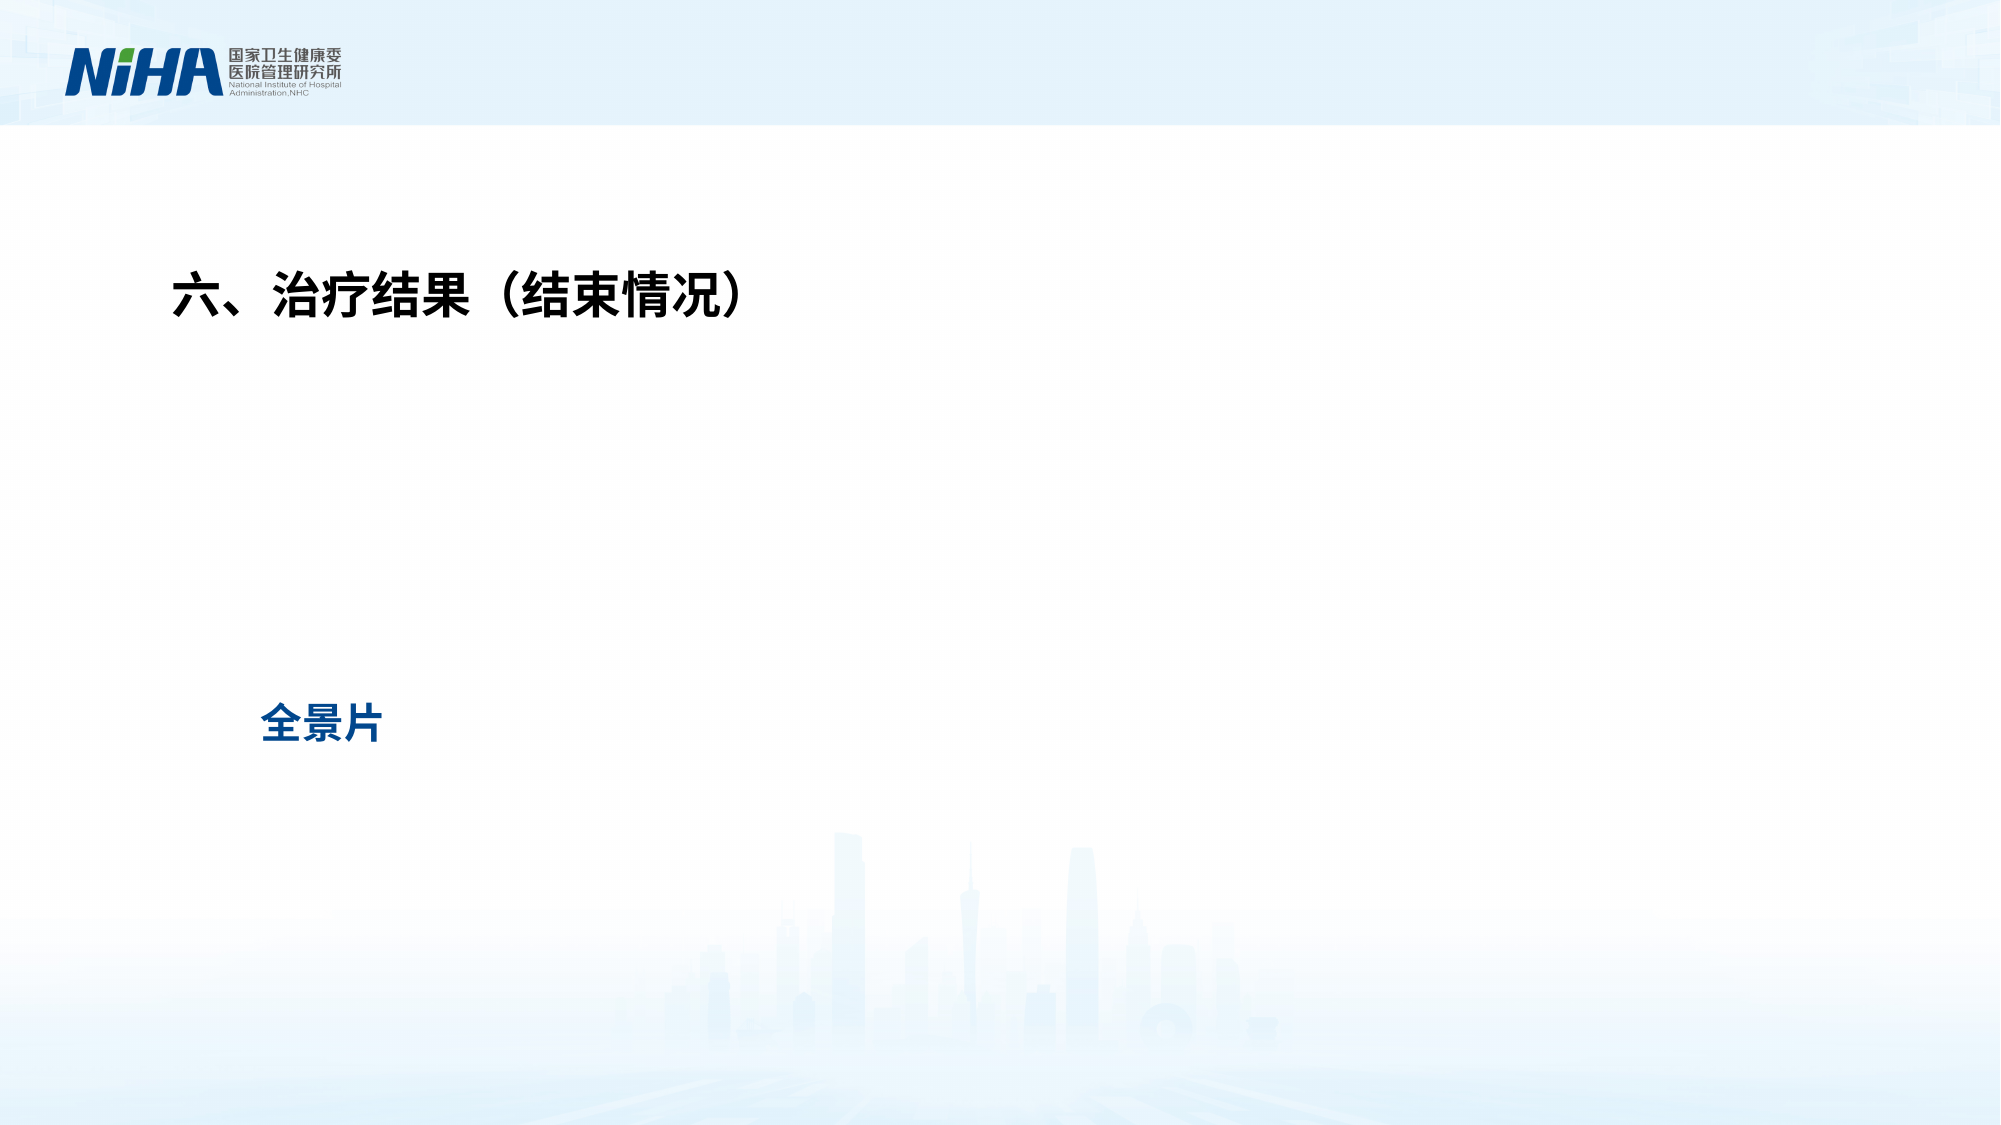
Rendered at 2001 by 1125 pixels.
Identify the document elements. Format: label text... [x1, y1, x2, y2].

picture [0, 0, 2000, 1125]
text_box 全景片 [245, 689, 453, 755]
text_box 六、治疗结果（结束情况） [156, 226, 1157, 332]
